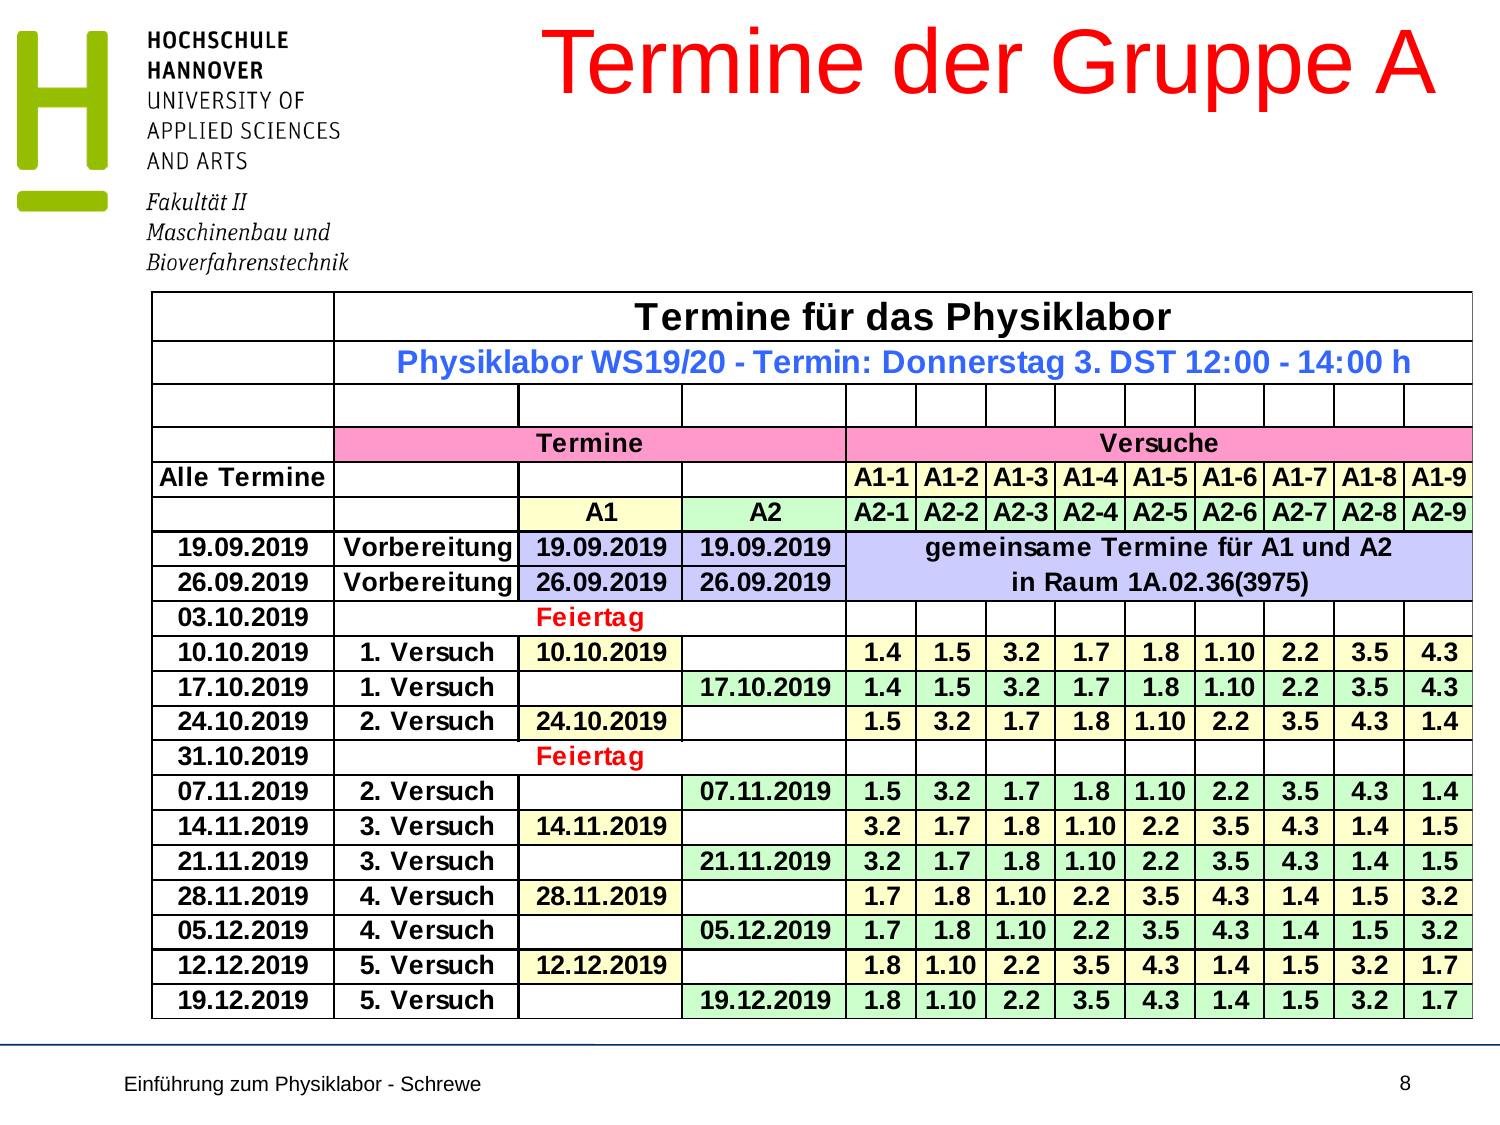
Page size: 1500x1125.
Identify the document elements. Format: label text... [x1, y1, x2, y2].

picture [17, 31, 349, 275]
title Termine der Gruppe A [525, 19, 1475, 95]
picture [150, 290, 1475, 1021]
